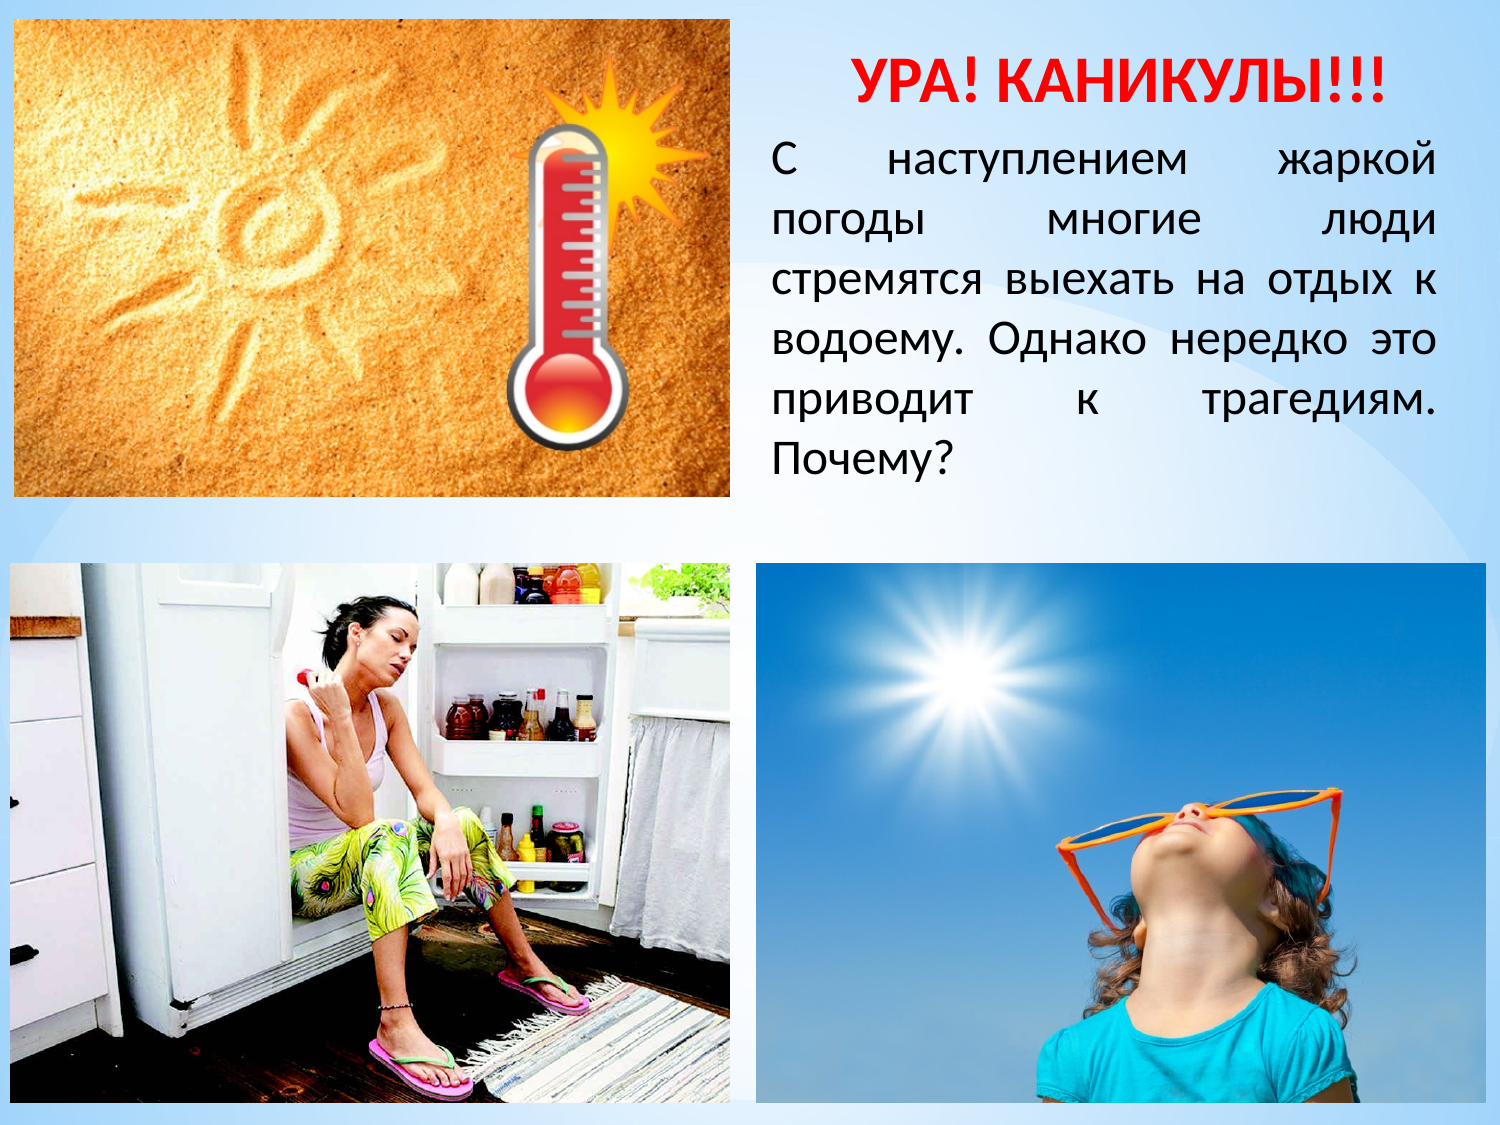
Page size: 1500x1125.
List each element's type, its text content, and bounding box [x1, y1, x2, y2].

picture [14, 19, 731, 498]
picture [755, 563, 1486, 1104]
text_box УРА! КАНИКУЛЫ!!! [836, 28, 1405, 117]
picture [10, 563, 731, 1104]
text_box С наступлением жаркой погоды многие люди стремятся выехать на отдых к водоему. Однако нередко это приводит к трагедиям. Почему? [756, 117, 1453, 493]
